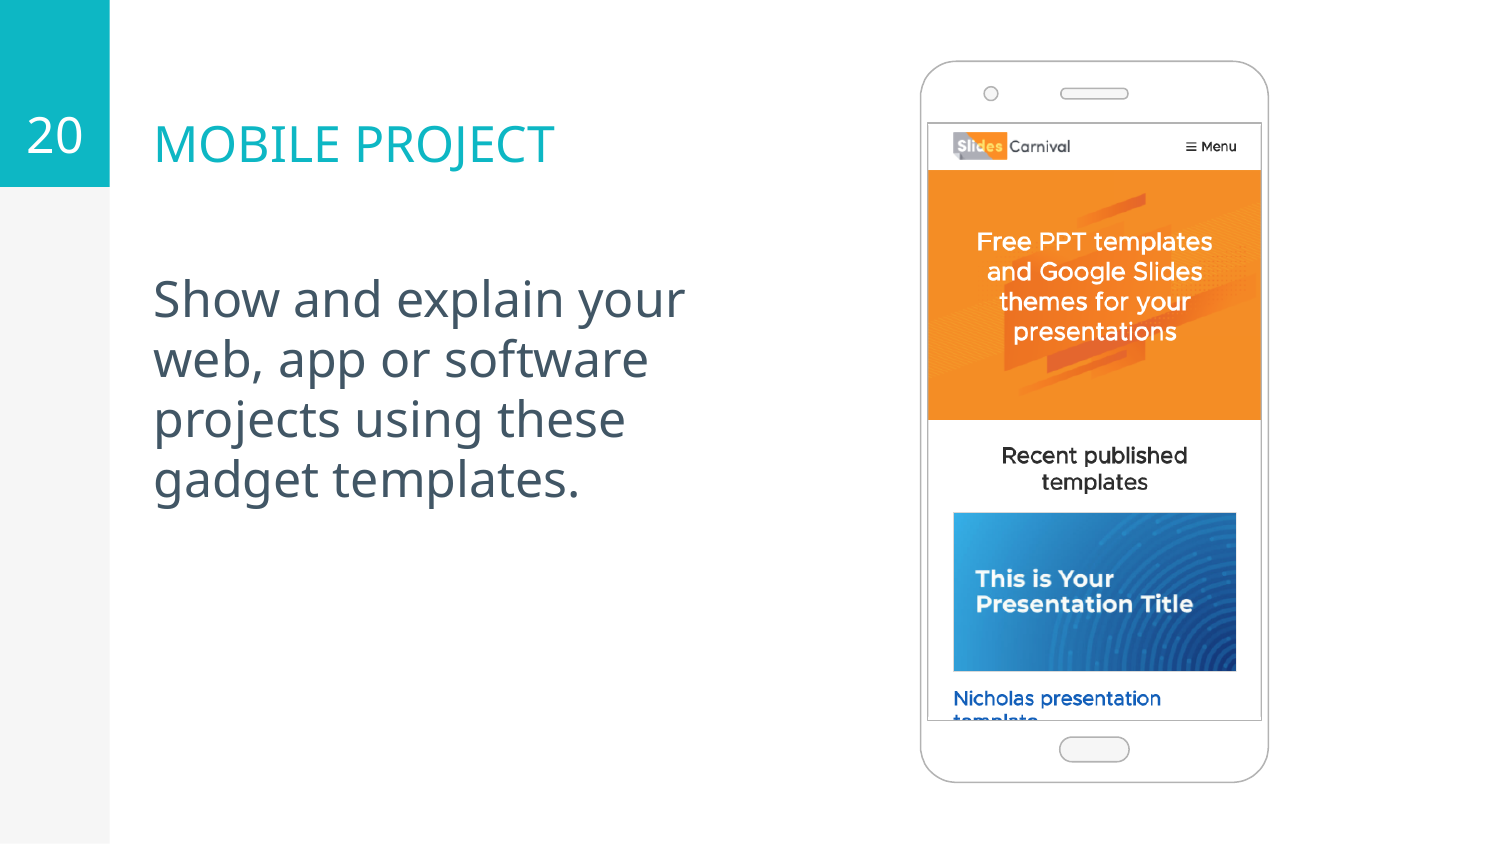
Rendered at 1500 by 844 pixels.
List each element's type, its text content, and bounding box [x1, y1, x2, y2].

picture [928, 123, 1261, 720]
slide_number ‹#› [0, 0, 110, 187]
list Show and explain your web, app or software projects using these gadget templates. [138, 252, 722, 808]
title MOBILE PROJECT [138, 0, 722, 188]
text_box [920, 60, 1269, 783]
